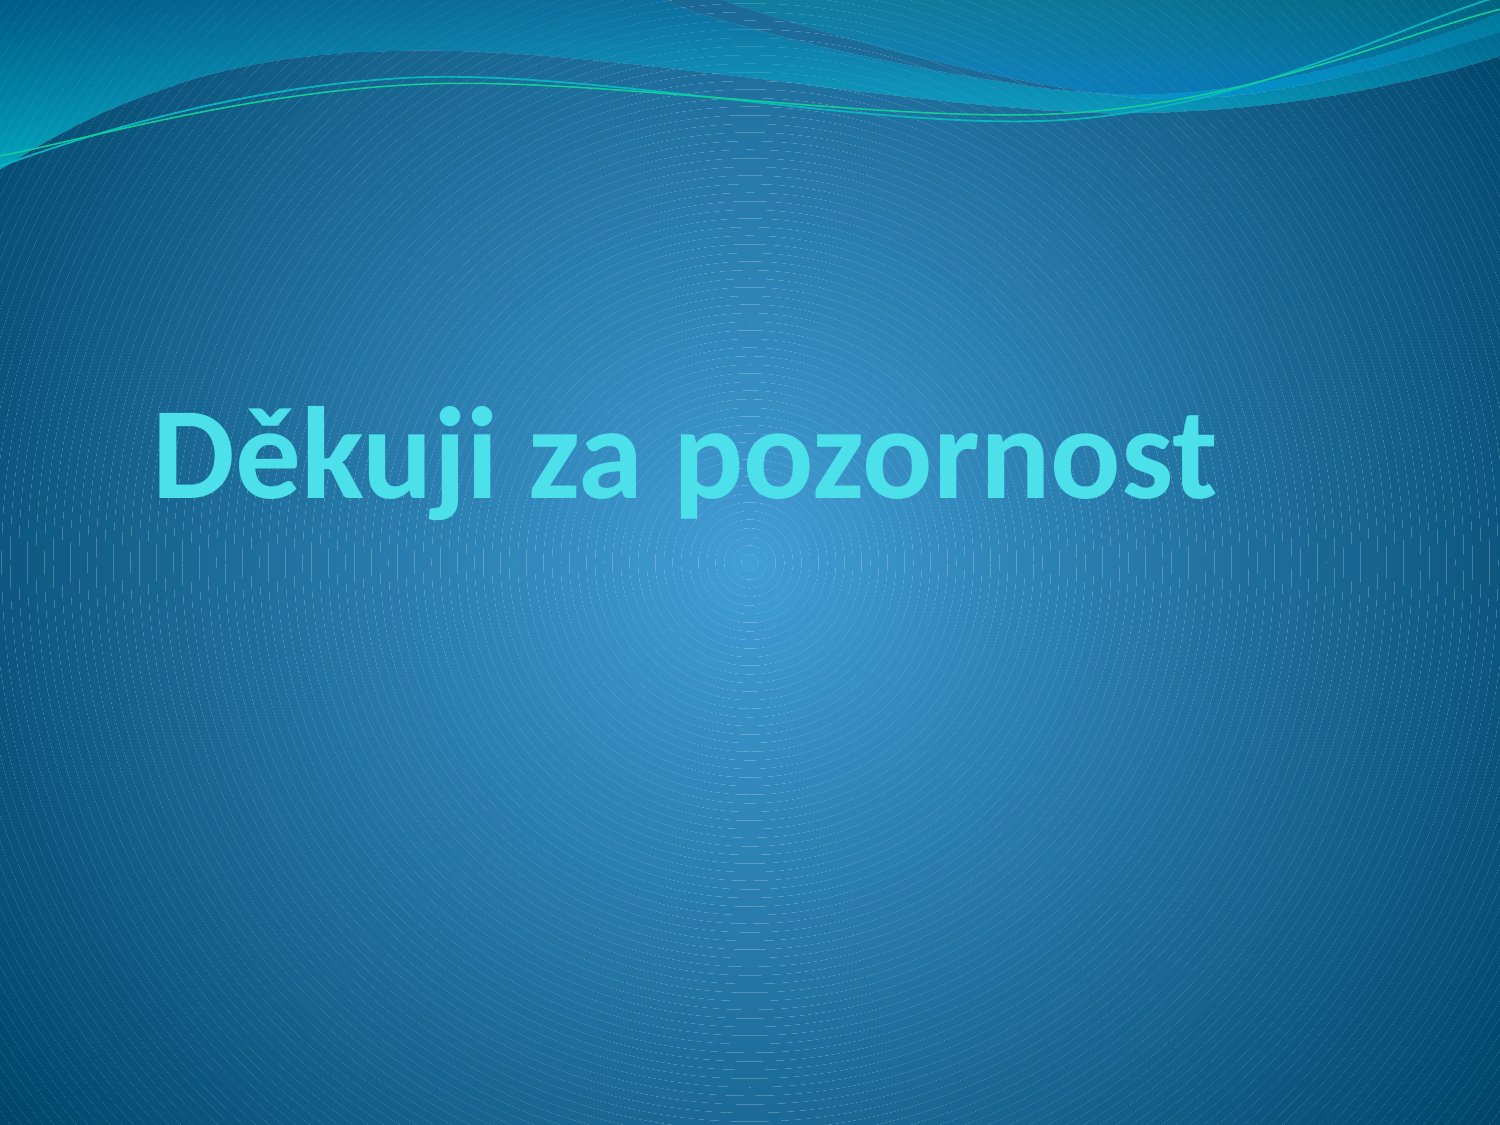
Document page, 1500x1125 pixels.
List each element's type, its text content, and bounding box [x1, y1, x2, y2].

title Děkuji za pozornost [87, 224, 1376, 525]
